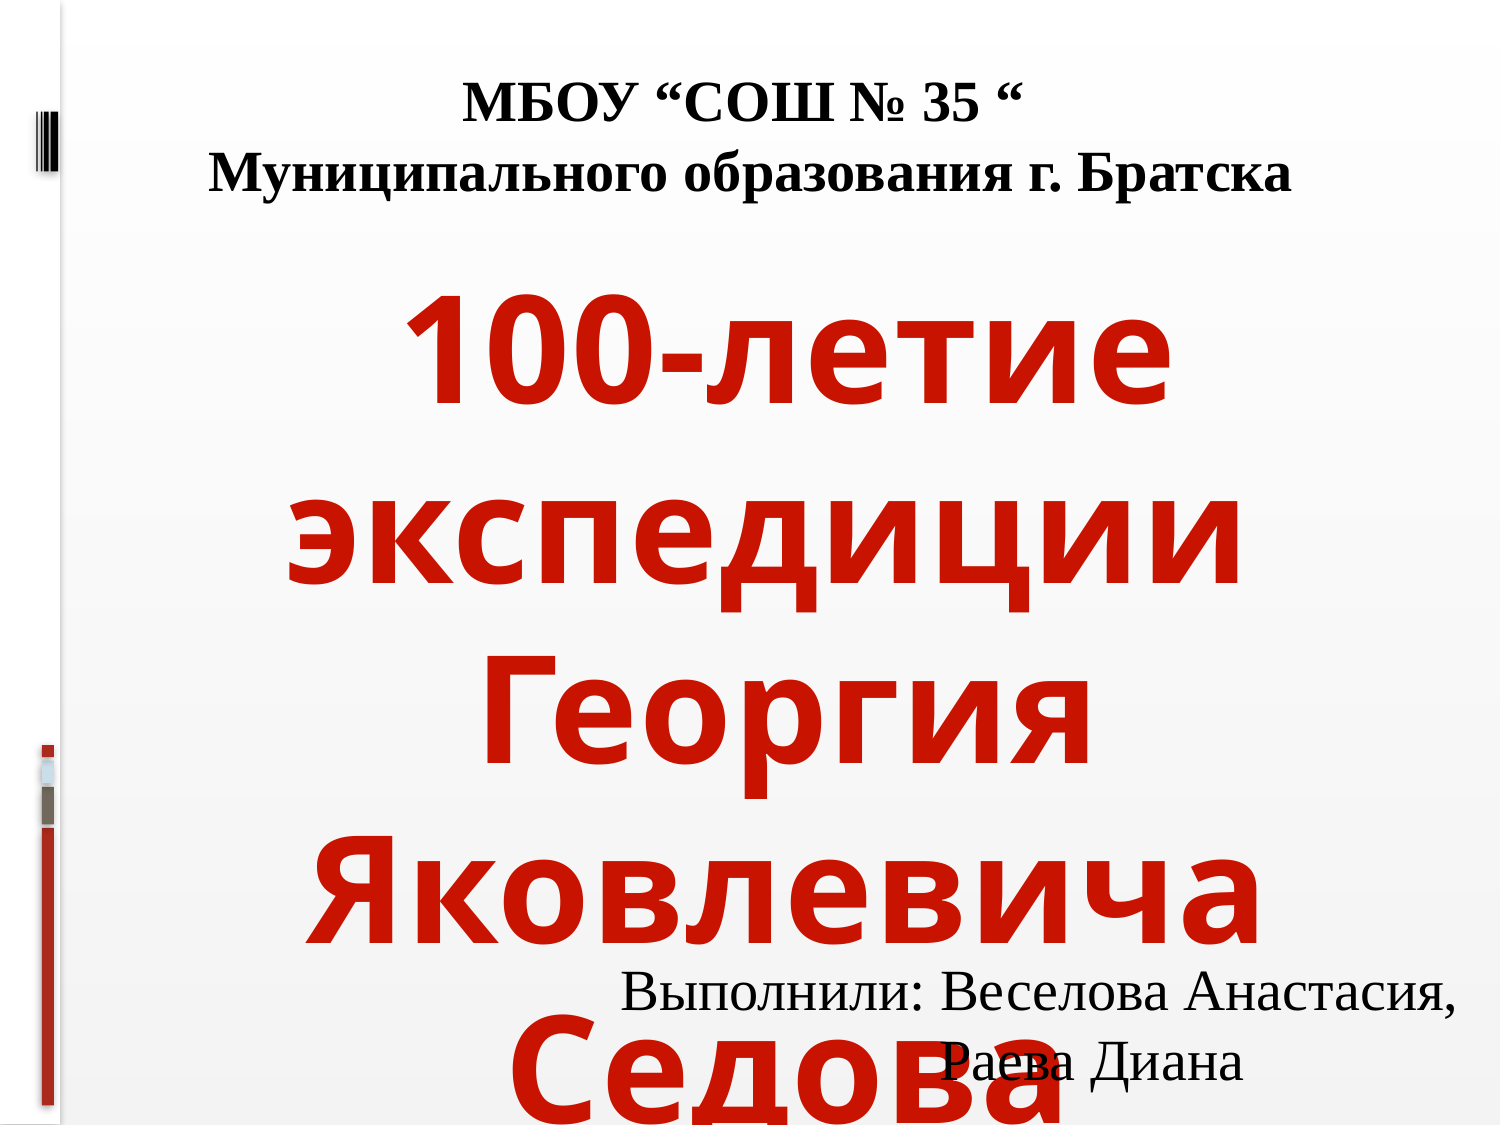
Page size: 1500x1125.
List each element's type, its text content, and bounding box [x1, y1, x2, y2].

text_box Выполнили: Веселова Анастасия, Раева Диана [605, 945, 1474, 1100]
subtitle МБОУ “СОШ № 35 “ Муниципального образования г. Братска [105, 23, 1395, 212]
title 100-летие экспедиции Георгия Яковлевича Седова [94, 246, 1454, 844]
